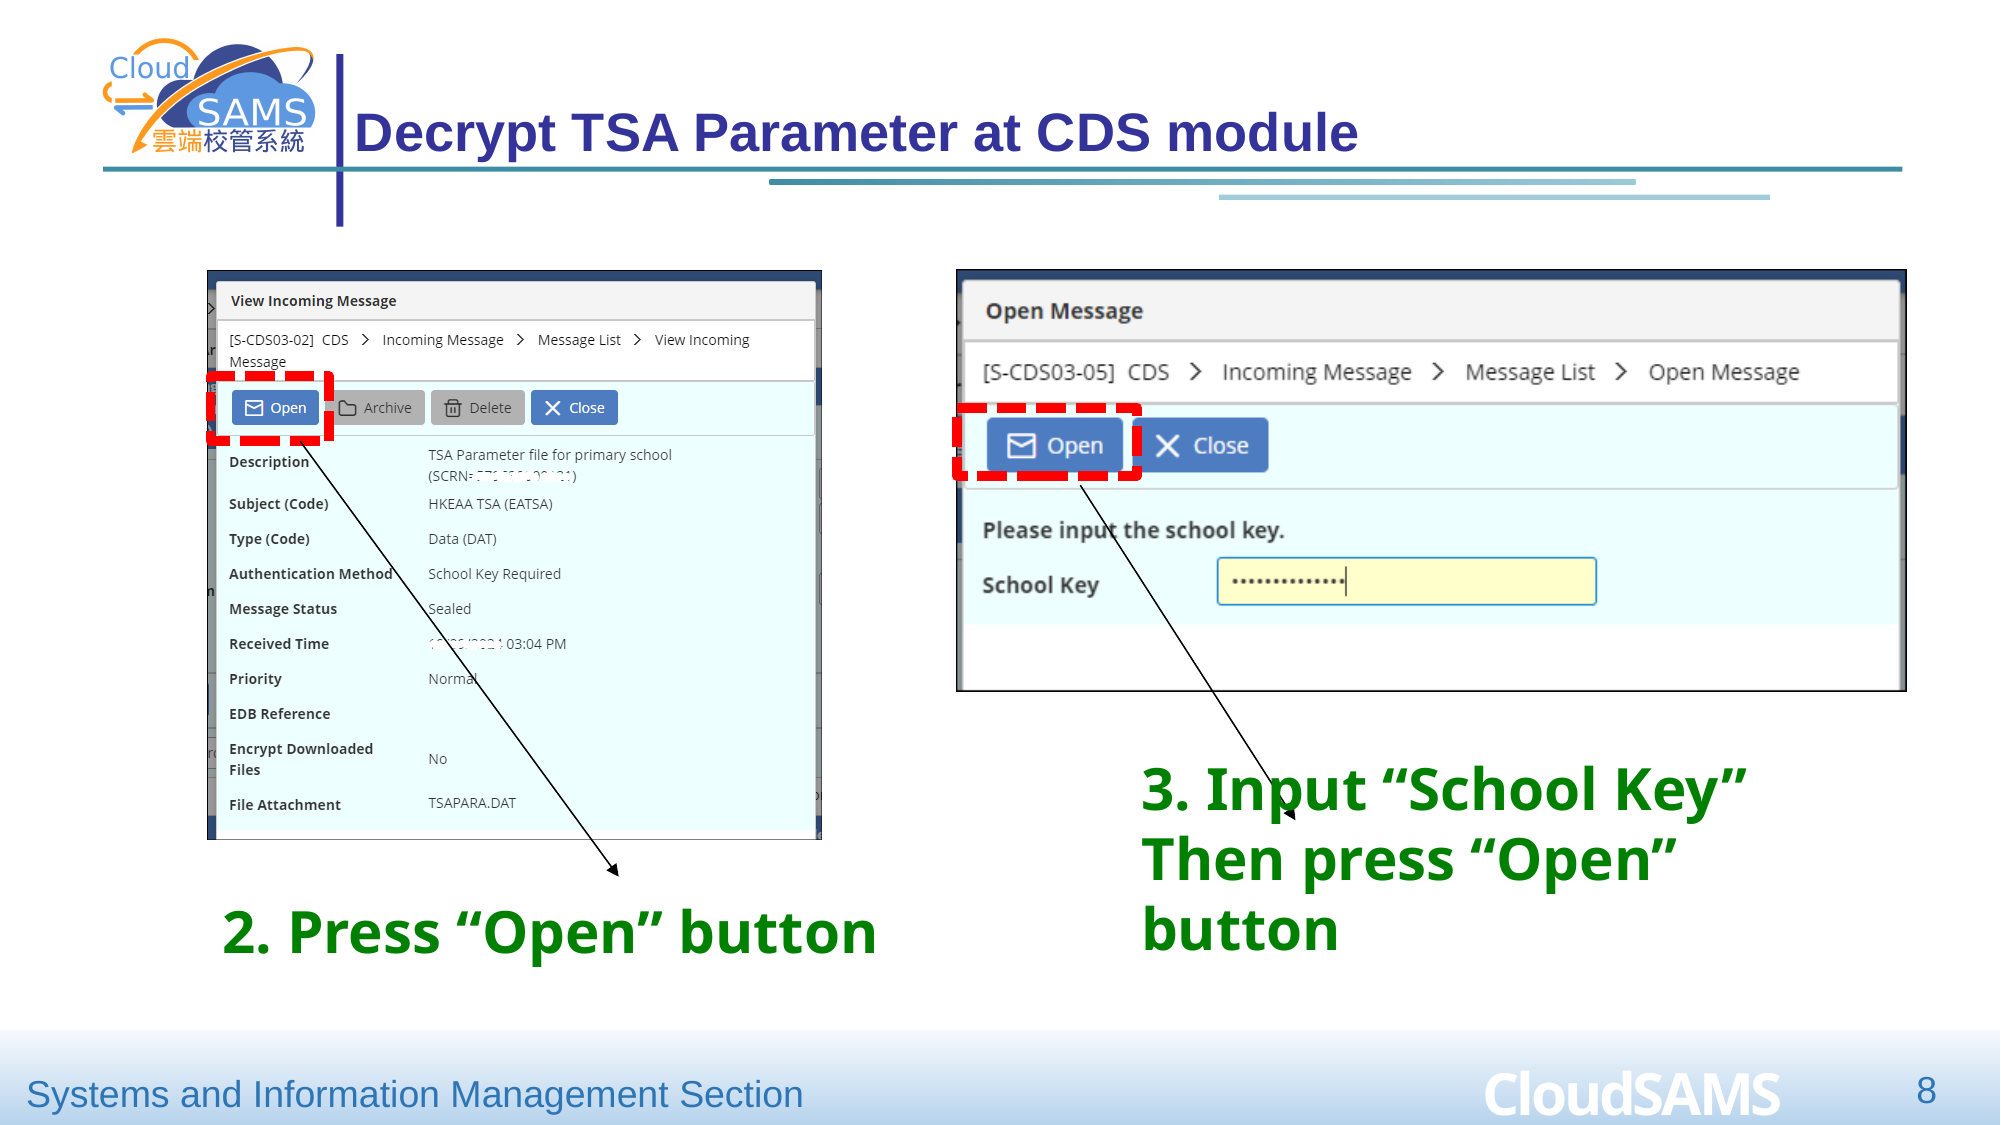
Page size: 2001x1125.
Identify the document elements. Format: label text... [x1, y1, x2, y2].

title Decrypt TSA Parameter at CDS module [340, 44, 1907, 170]
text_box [206, 269, 822, 877]
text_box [956, 269, 1907, 978]
picture [87, 7, 349, 175]
slide_number 8 [1755, 1059, 1952, 1125]
text_box 2. Press “Open” button [207, 864, 928, 981]
